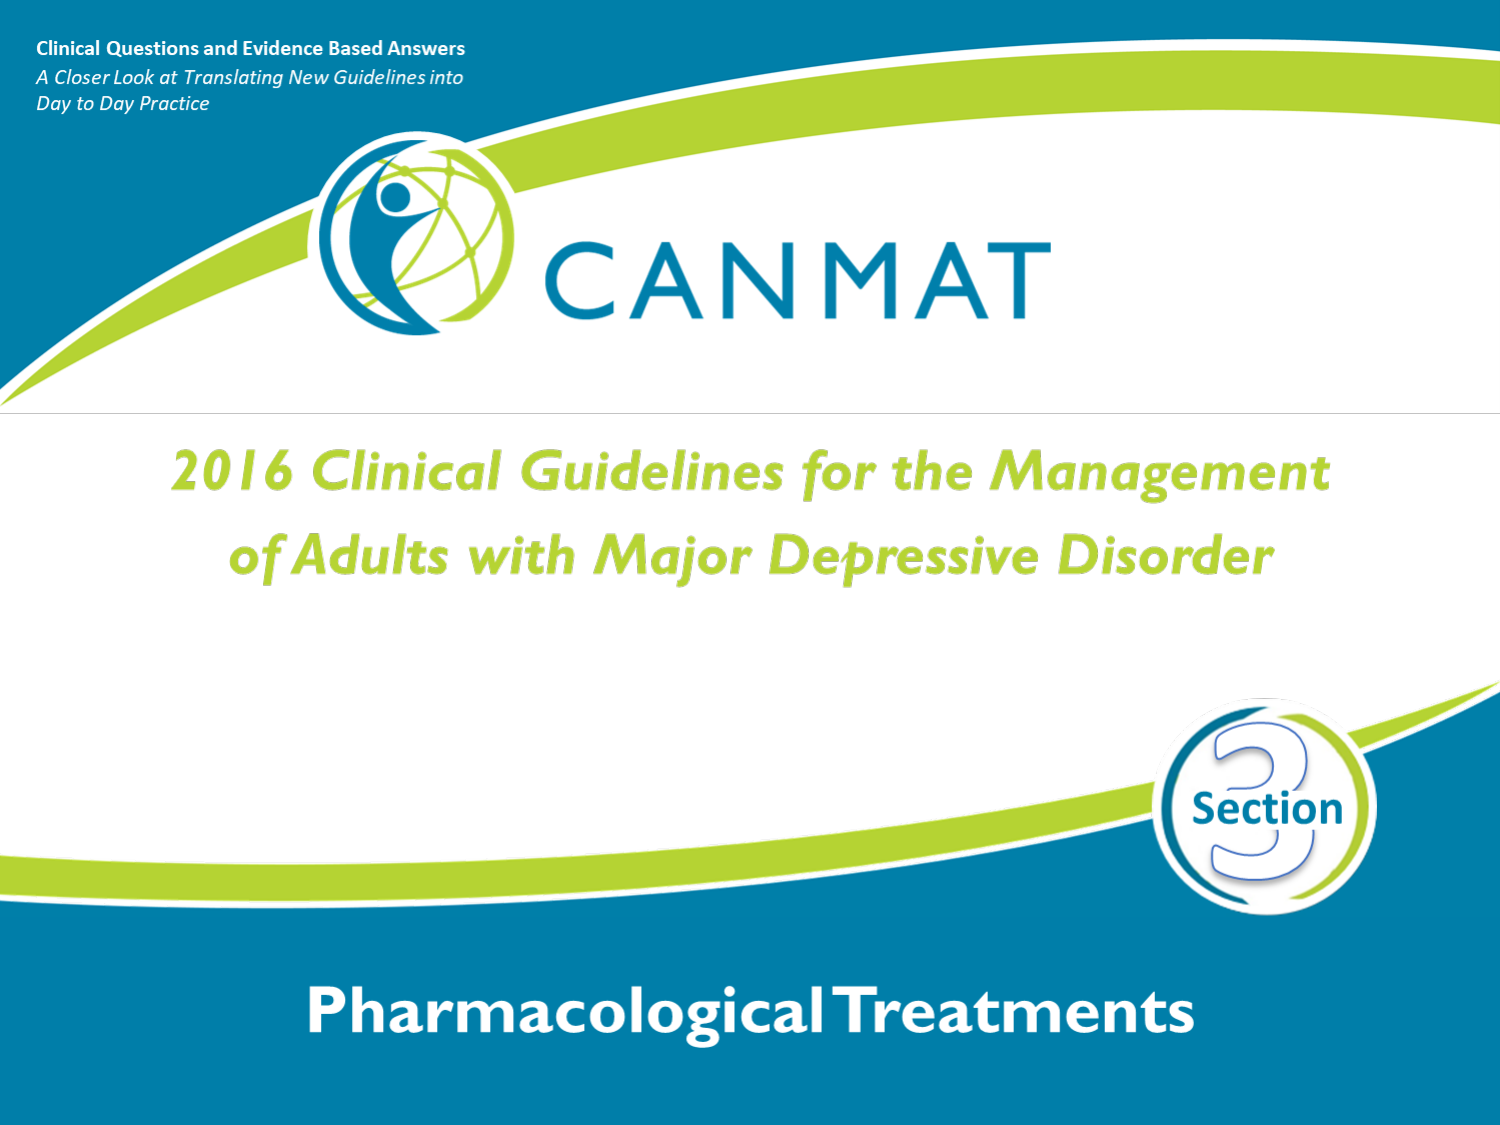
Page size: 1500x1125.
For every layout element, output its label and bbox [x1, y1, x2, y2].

picture [648, 1001, 683, 1032]
picture [353, 41, 382, 54]
picture [520, 1001, 553, 1032]
picture [39, 74, 47, 83]
picture [1141, 993, 1166, 1032]
picture [439, 46, 456, 54]
picture [458, 1001, 513, 1032]
picture [974, 992, 999, 1032]
picture [875, 1001, 900, 1032]
picture [812, 986, 821, 1032]
picture [315, 75, 328, 83]
picture [130, 75, 136, 83]
picture [115, 42, 120, 55]
picture [428, 1001, 453, 1032]
picture [436, 75, 444, 83]
picture [353, 986, 383, 1032]
picture [1170, 1001, 1193, 1032]
picture [1004, 1001, 1060, 1032]
picture [389, 42, 411, 54]
picture [215, 75, 223, 83]
picture [556, 1001, 584, 1032]
picture [205, 46, 213, 54]
picture [310, 986, 345, 1032]
picture [902, 1001, 934, 1032]
picture [282, 46, 311, 54]
picture [335, 72, 339, 83]
picture [832, 986, 877, 1032]
picture [228, 41, 237, 54]
picture [725, 1001, 734, 1032]
picture [108, 42, 112, 54]
picture [72, 46, 83, 54]
picture [774, 1001, 807, 1032]
picture [939, 1001, 972, 1032]
picture [590, 1001, 625, 1032]
picture [216, 46, 225, 54]
picture [1066, 1001, 1098, 1032]
picture [414, 46, 437, 54]
picture [254, 46, 267, 54]
picture [276, 75, 283, 86]
picture [270, 41, 279, 54]
picture [180, 46, 189, 54]
picture [263, 75, 271, 83]
picture [632, 986, 641, 1032]
picture [458, 46, 464, 54]
picture [1105, 1001, 1136, 1032]
picture [687, 1001, 720, 1047]
picture [725, 986, 735, 996]
picture [370, 70, 375, 83]
picture [135, 46, 143, 54]
picture [0, 40, 1500, 915]
picture [397, 75, 405, 83]
picture [330, 42, 350, 54]
picture [390, 1001, 423, 1032]
picture [314, 46, 323, 54]
picture [741, 1001, 769, 1032]
picture [290, 71, 302, 83]
picture [38, 42, 42, 54]
picture [201, 102, 206, 110]
